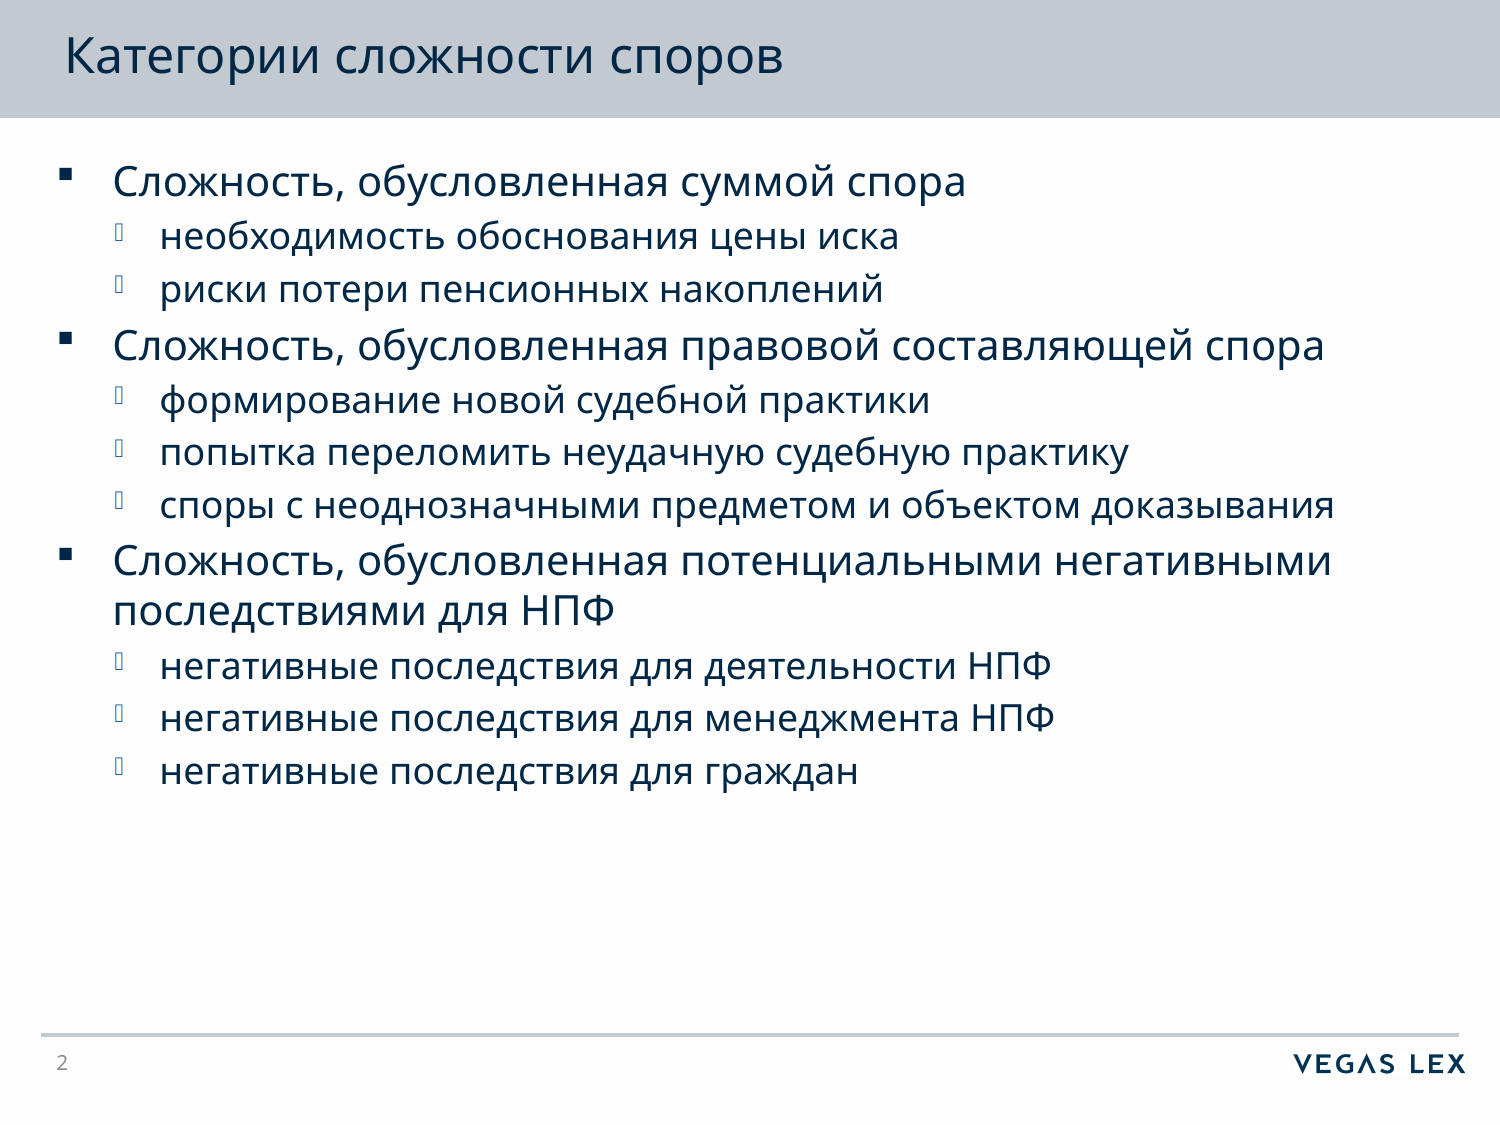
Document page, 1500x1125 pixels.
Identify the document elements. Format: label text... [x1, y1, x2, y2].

list Сложность, обусловленная суммой спора необходимость обоснования цены иска риски потери пенсионных накоплений Сложность, обусловленная правовой составляющей спора формирование новой судебной практики попытка переломить неудачную судебную практику споры с неоднозначными предметом и объектом доказывания Сложность, обусловленная потенциальными негативными последствиями для НПФ негативные последствия для деятельности НПФ негативные последствия для менеджмента НПФ негативные последствия для граждан [41, 147, 1459, 1034]
picture [1293, 1053, 1465, 1074]
slide_number 2 [41, 1044, 231, 1084]
title Категории сложности споров [0, 0, 1500, 118]
